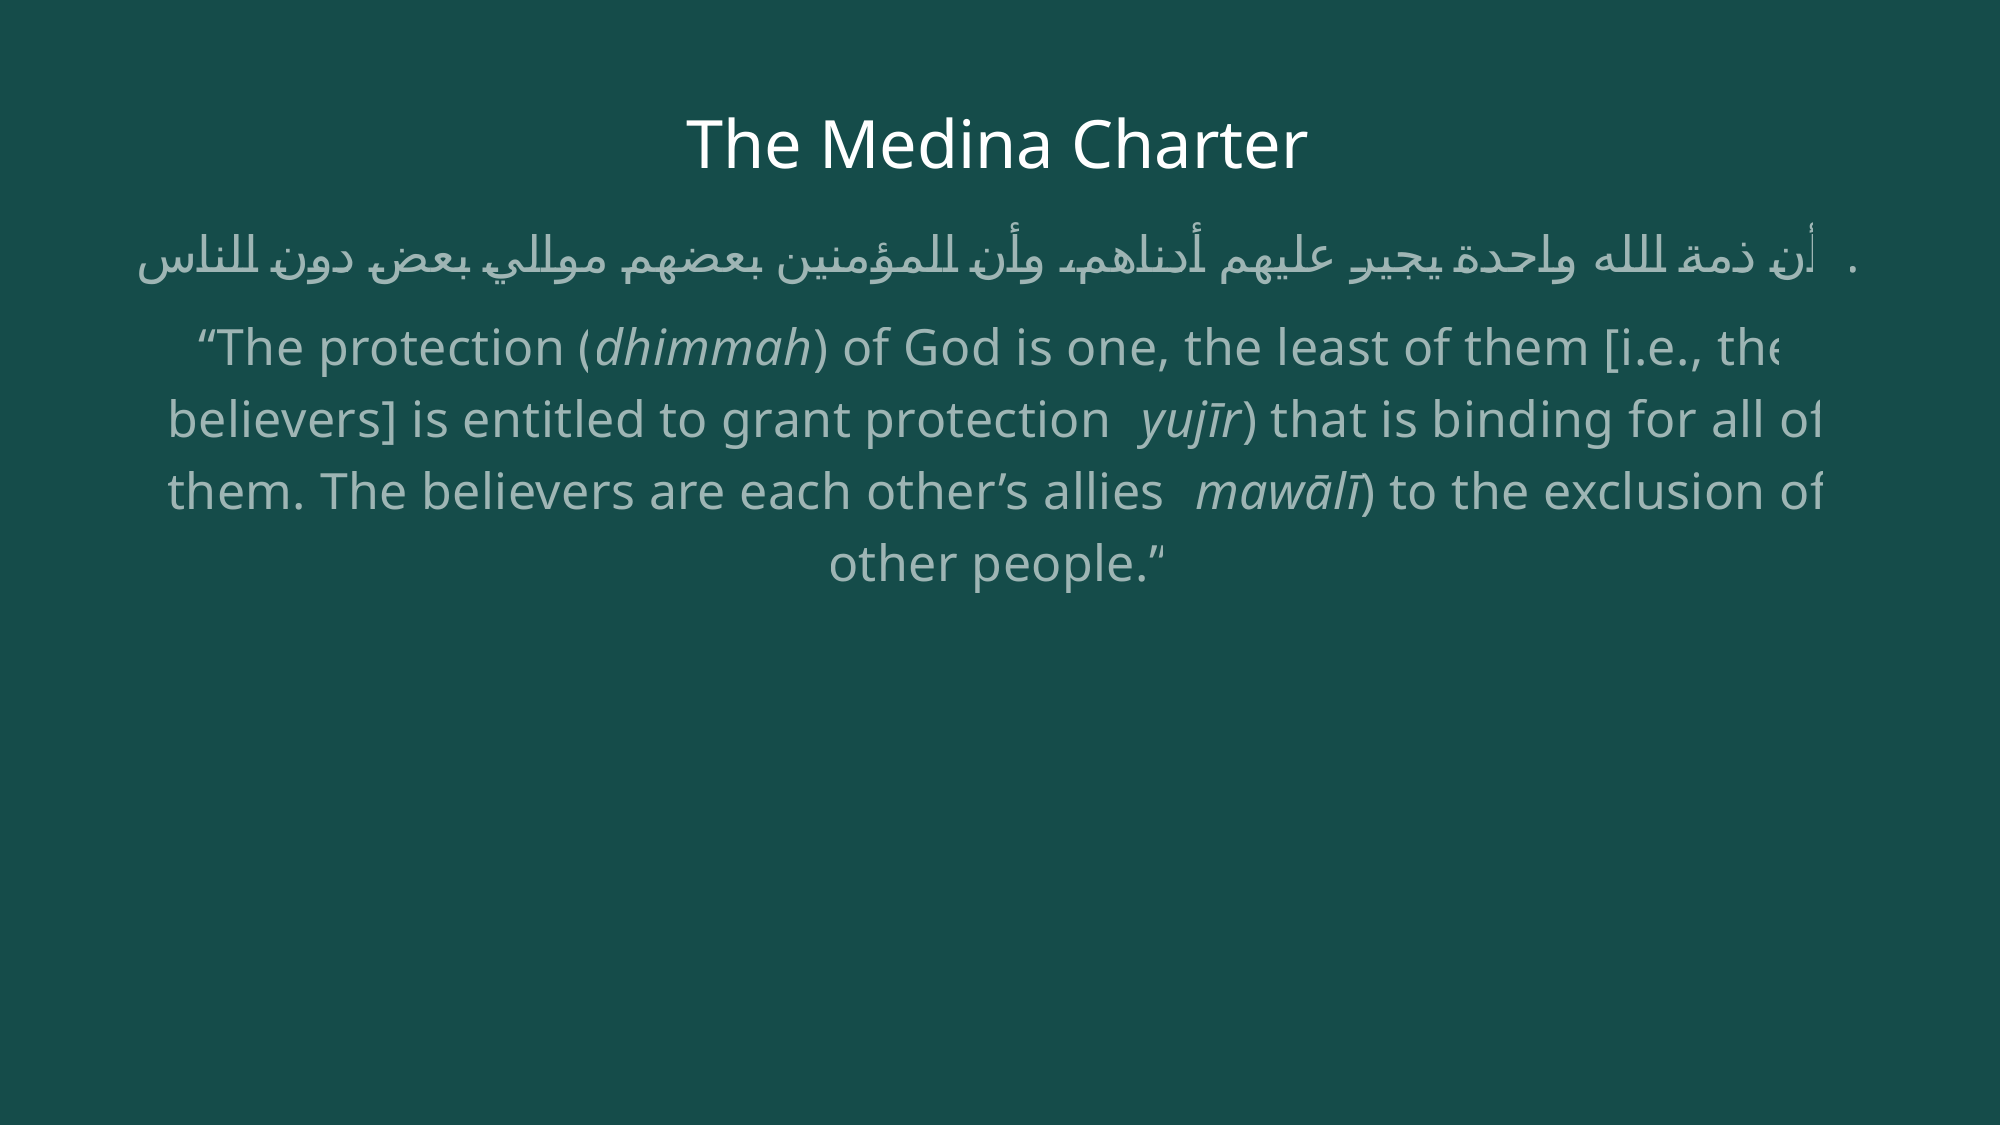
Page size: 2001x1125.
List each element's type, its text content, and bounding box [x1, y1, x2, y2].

title The Medina Charter [118, 101, 1878, 210]
list وأن ذمة الله واحدة يجير عليهم أدناهم، وأن المؤمنين بعضهم موالي بعض دون الناس. “The protection (dhimmah) of God is one, the least of them [i.e., the believers] is entitled to grant protection (yujīr) that is binding for all of them. The believers are each other’s allies (mawālī) to the exclusion of other people.” [118, 210, 1878, 947]
